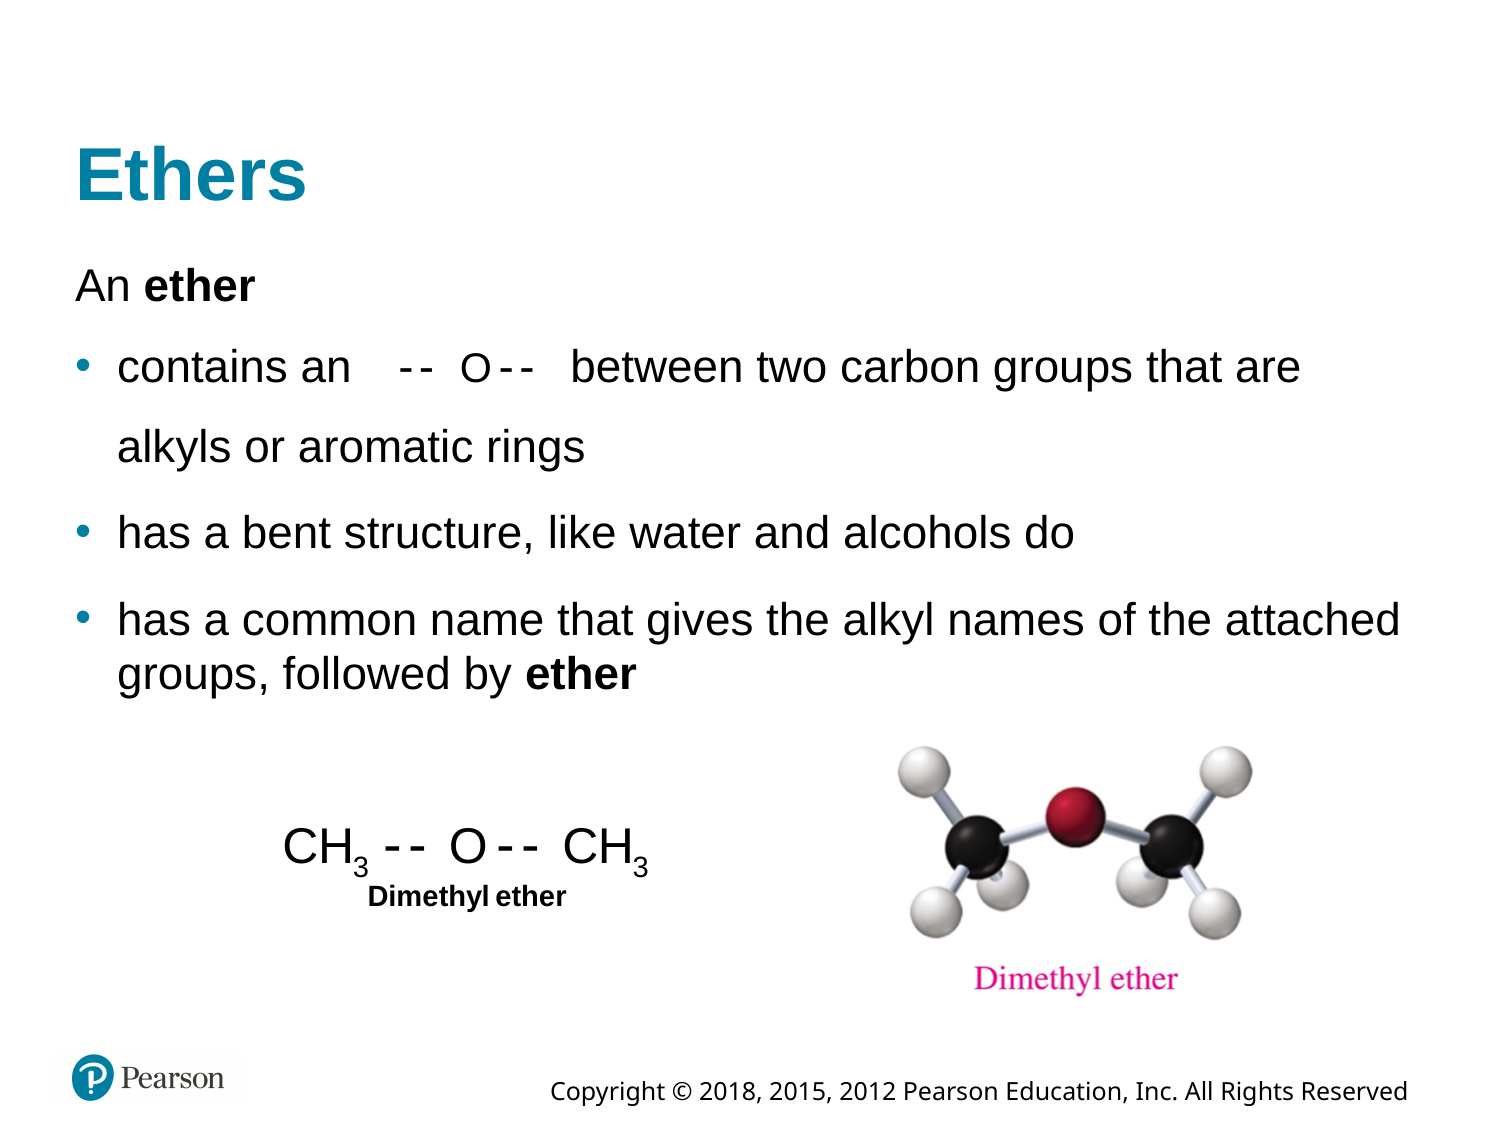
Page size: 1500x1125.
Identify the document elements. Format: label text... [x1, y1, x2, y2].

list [891, 739, 1259, 999]
list between two carbon groups that are [570, 336, 1333, 398]
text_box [280, 819, 658, 919]
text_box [396, 347, 547, 388]
picture [51, 1053, 245, 1102]
list contains an [75, 336, 373, 398]
title Ethers [75, 35, 1425, 216]
list alkyls or aromatic rings has a bent structure, like water and alcohols do has a common name that gives the alkyl names of the attached groups, followed by ether [75, 416, 1426, 717]
list An ether [75, 255, 281, 318]
